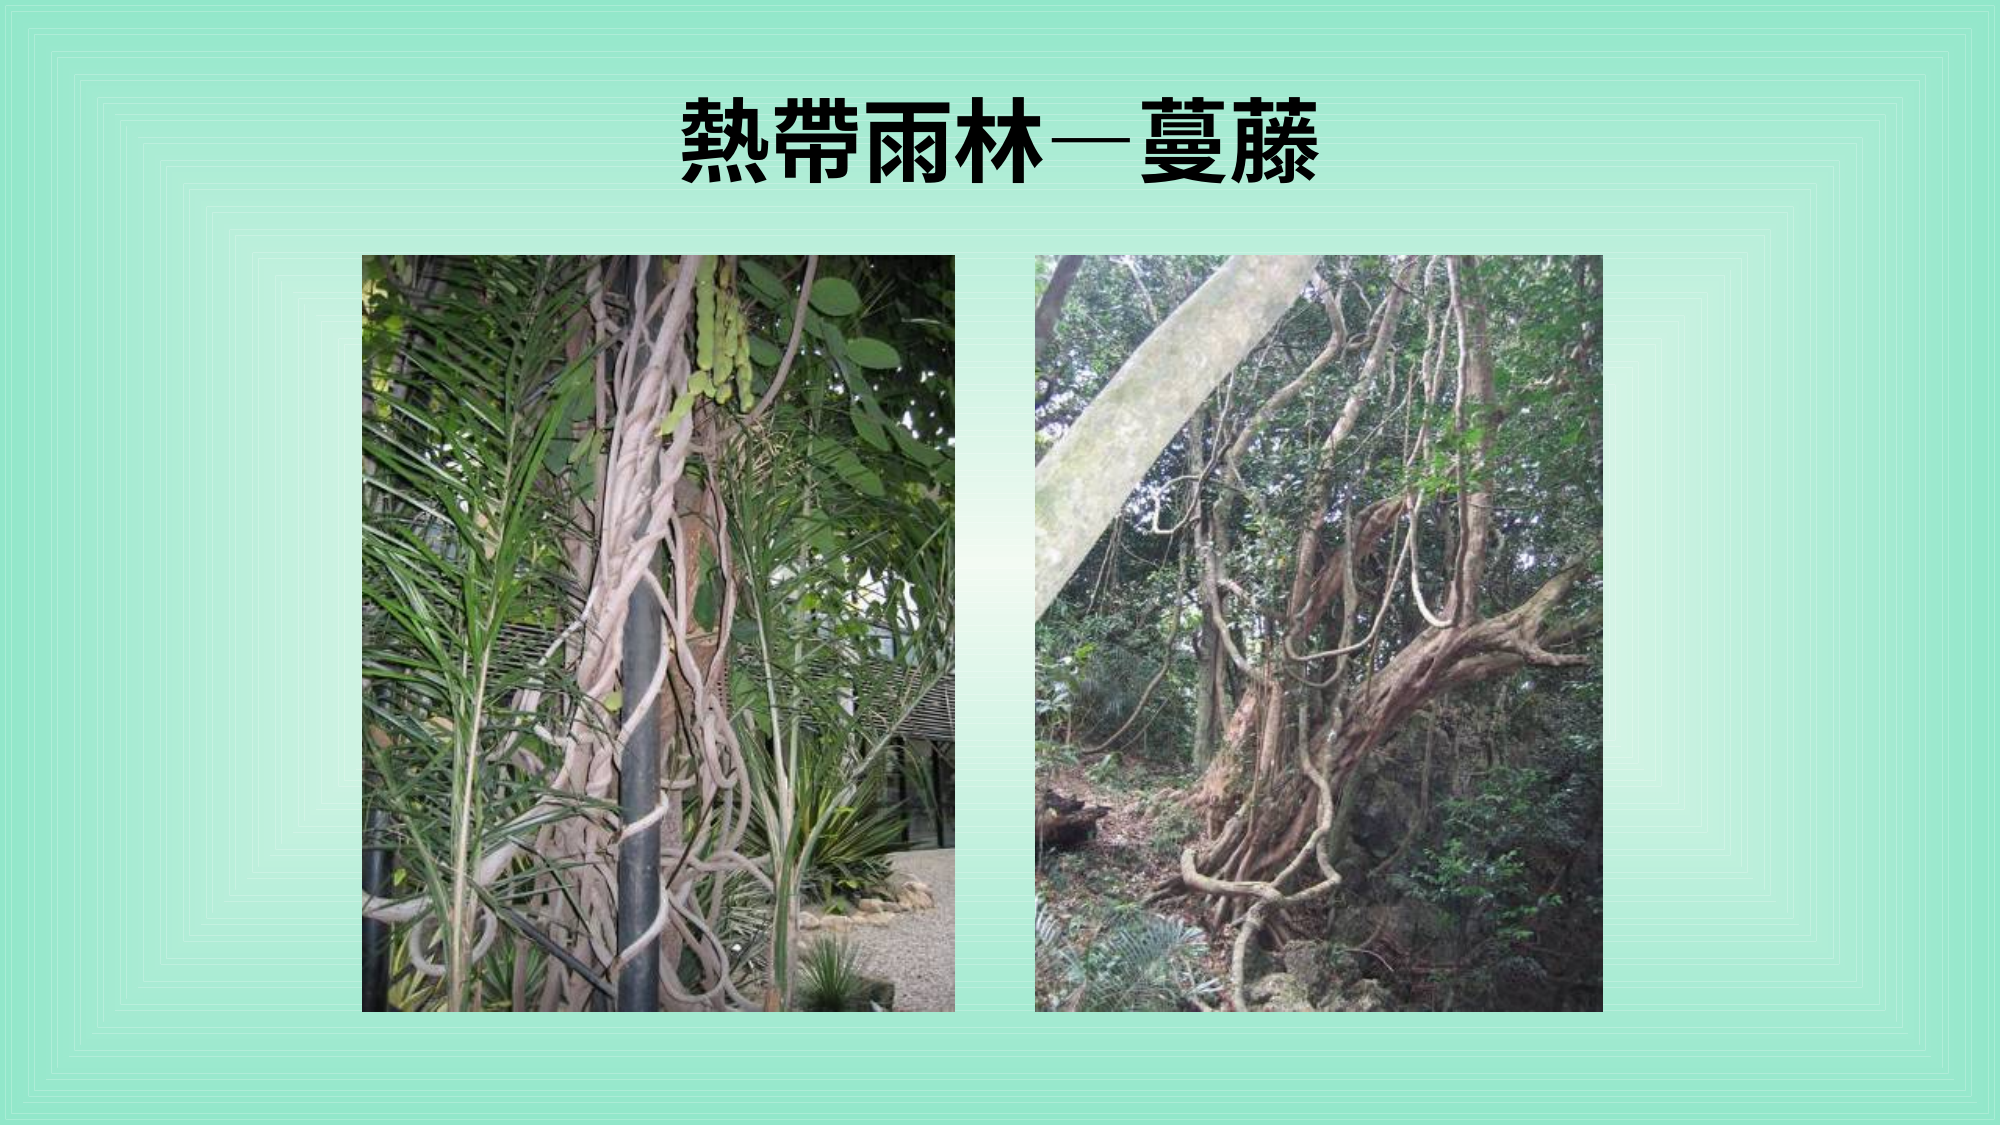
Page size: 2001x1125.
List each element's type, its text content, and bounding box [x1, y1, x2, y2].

picture [1035, 255, 1603, 1012]
title 熱帶雨林—蔓藤 [99, 45, 1900, 233]
picture [361, 255, 955, 1012]
